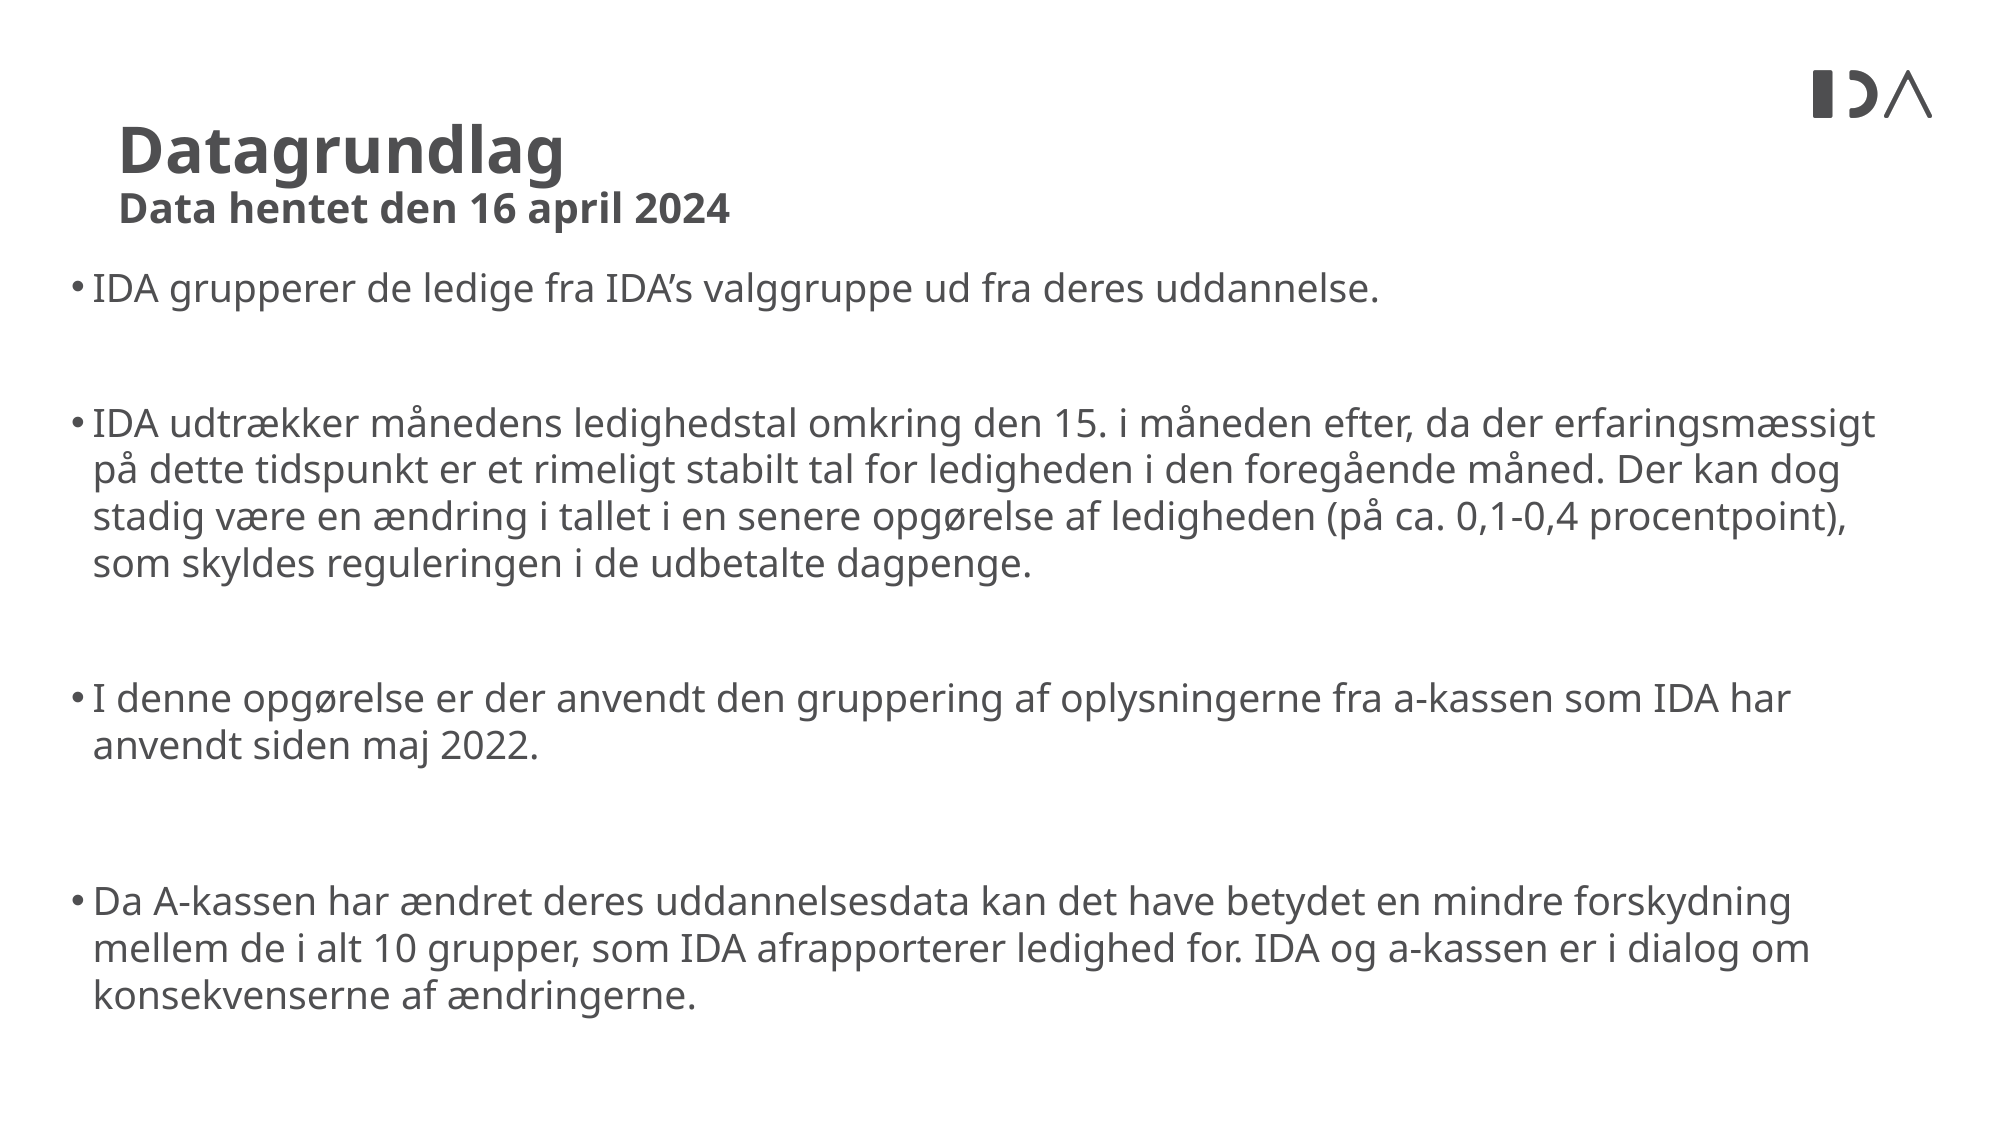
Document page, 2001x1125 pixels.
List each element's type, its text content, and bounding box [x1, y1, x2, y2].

list IDA grupperer de ledige fra IDA’s valggruppe ud fra deres uddannelse. IDA udtrækker månedens ledighedstal omkring den 15. i måneden efter, da der erfaringsmæssigt på dette tidspunkt er et rimeligt stabilt tal for ledigheden i den foregående måned. Der kan dog stadig være en ændring i tallet i en senere opgørelse af ledigheden (på ca. 0,1-0,4 procentpoint), som skyldes reguleringen i de udbetalte dagpenge. I denne opgørelse er der anvendt den gruppering af oplysningerne fra a-kassen som IDA har anvendt siden maj 2022. Da A-kassen har ændret deres uddannelsesdata kan det have betydet en mindre forskydning mellem de i alt 10 grupper, som IDA afrapporterer ledighed for. IDA og a-kassen er i dialog om konsekvenserne af ændringerne. [71, 263, 1929, 1024]
picture [1813, 70, 1932, 118]
title Datagrundlag Data hentet den 16 april 2024 [117, 118, 1732, 284]
